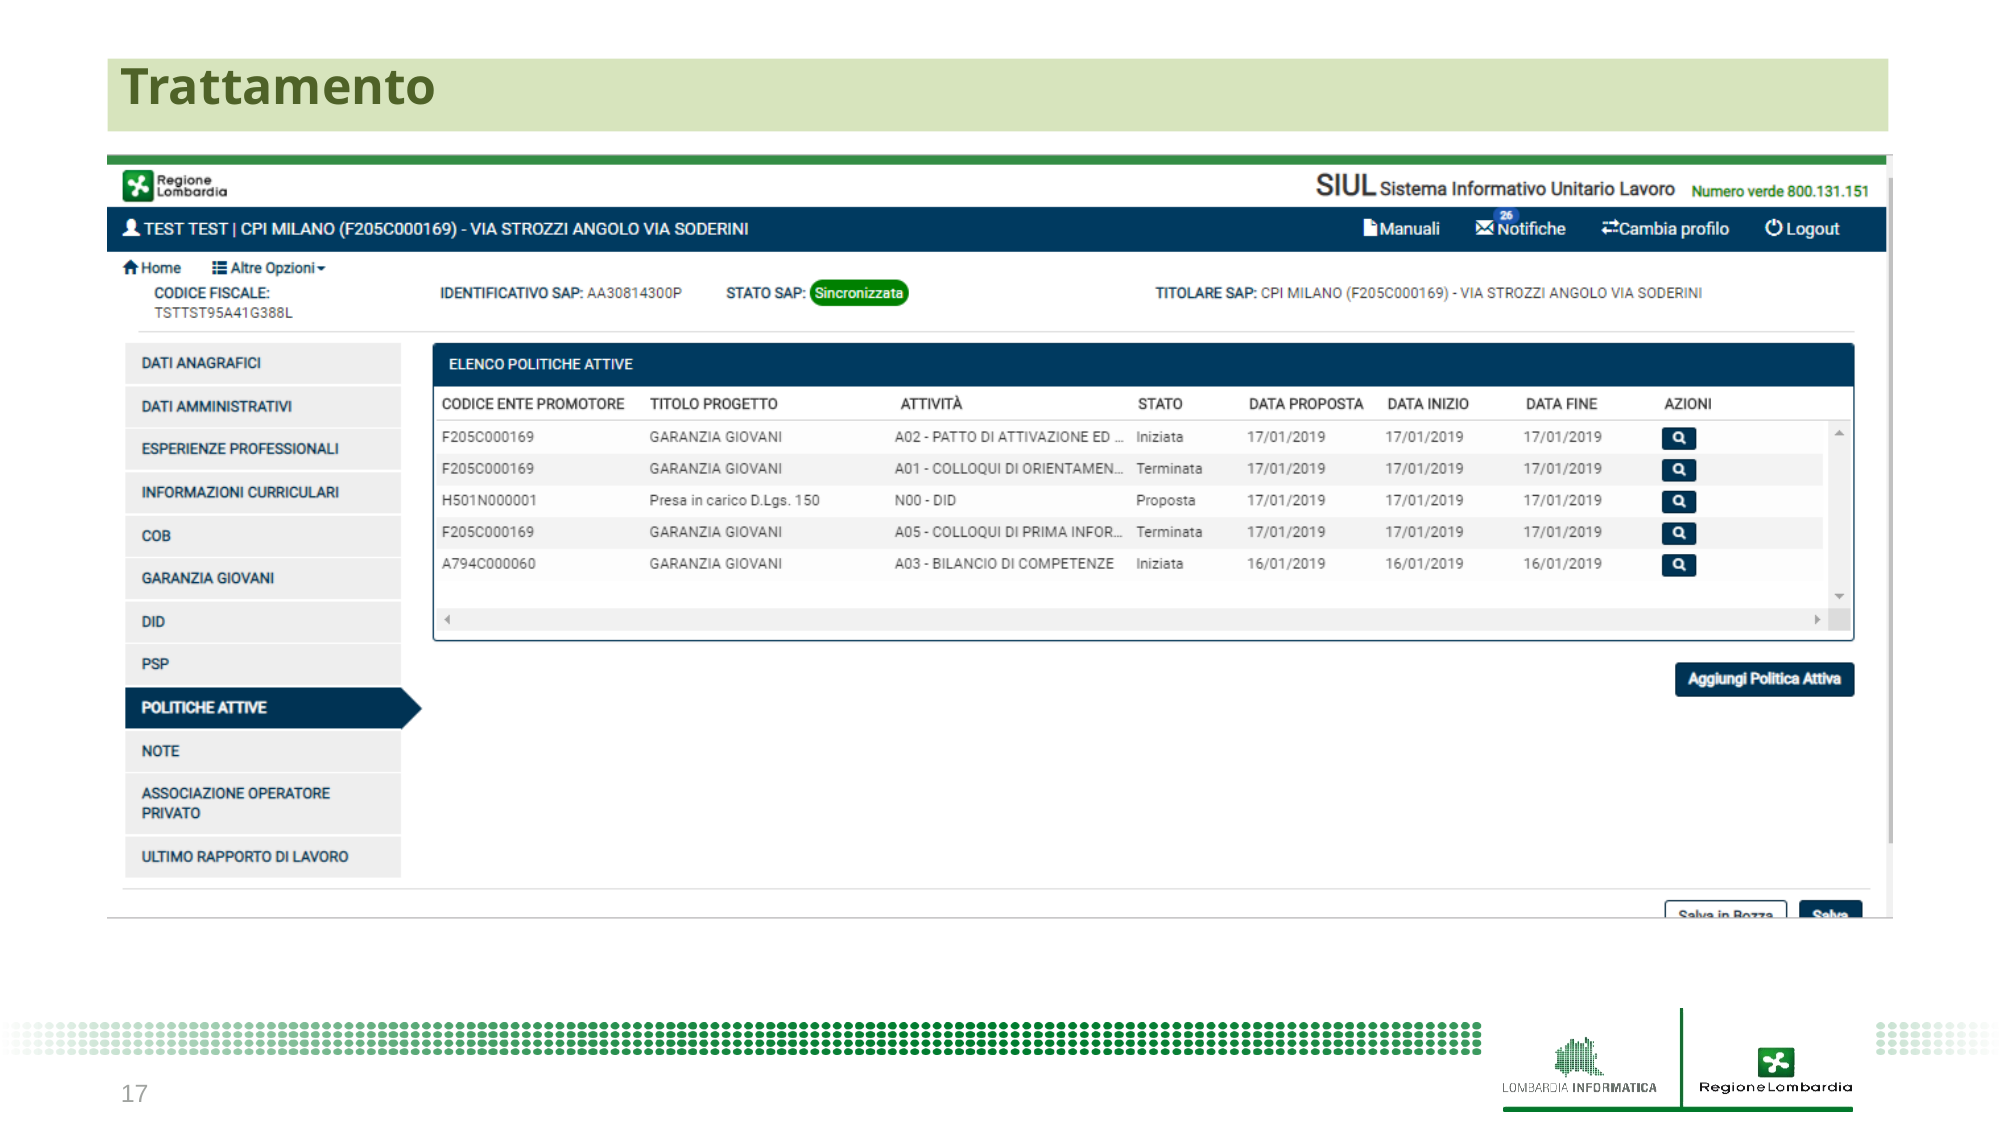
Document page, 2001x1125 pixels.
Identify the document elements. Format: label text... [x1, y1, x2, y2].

picture [0, 1022, 1481, 1055]
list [107, 153, 1893, 920]
list Trattamento [107, 58, 1889, 132]
picture [1503, 1008, 1853, 1112]
slide_number 17 [107, 1062, 211, 1123]
picture [1875, 1022, 2000, 1055]
